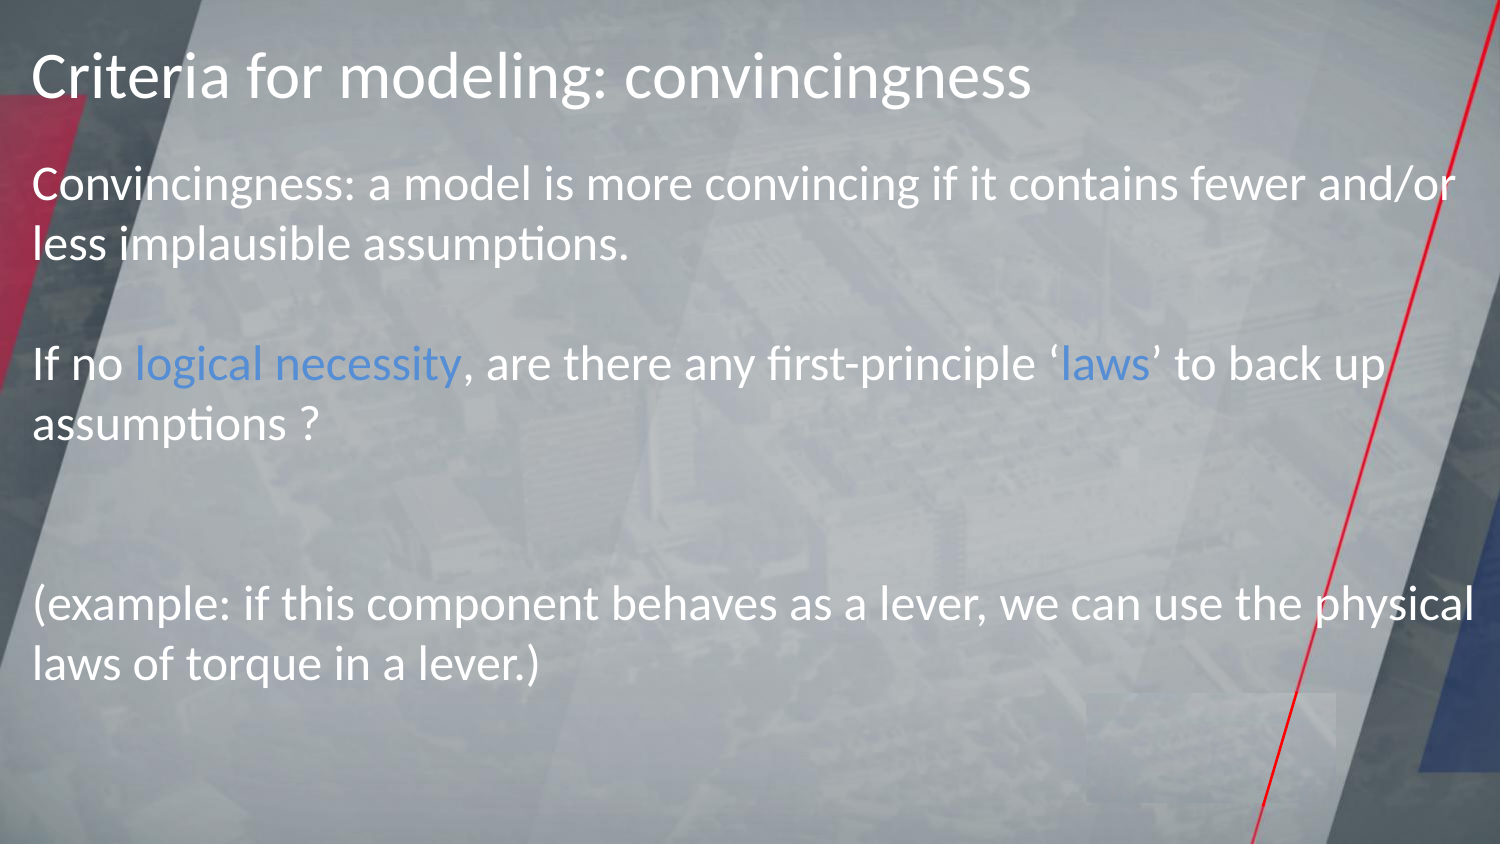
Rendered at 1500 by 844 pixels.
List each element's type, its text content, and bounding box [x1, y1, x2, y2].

text_box Convincingness: a model is more convincing if it contains fewer and/or less implausible assumptions. If no logical necessity, are there any first-principle ‘laws’ to back up assumptions ? (example: if this component behaves as a lever, we can use the physical laws of torque in a lever.) [31, 149, 1500, 691]
text_box Criteria for modeling: convincingness [31, 32, 1424, 113]
picture [0, 0, 1500, 844]
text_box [1086, 691, 1336, 807]
